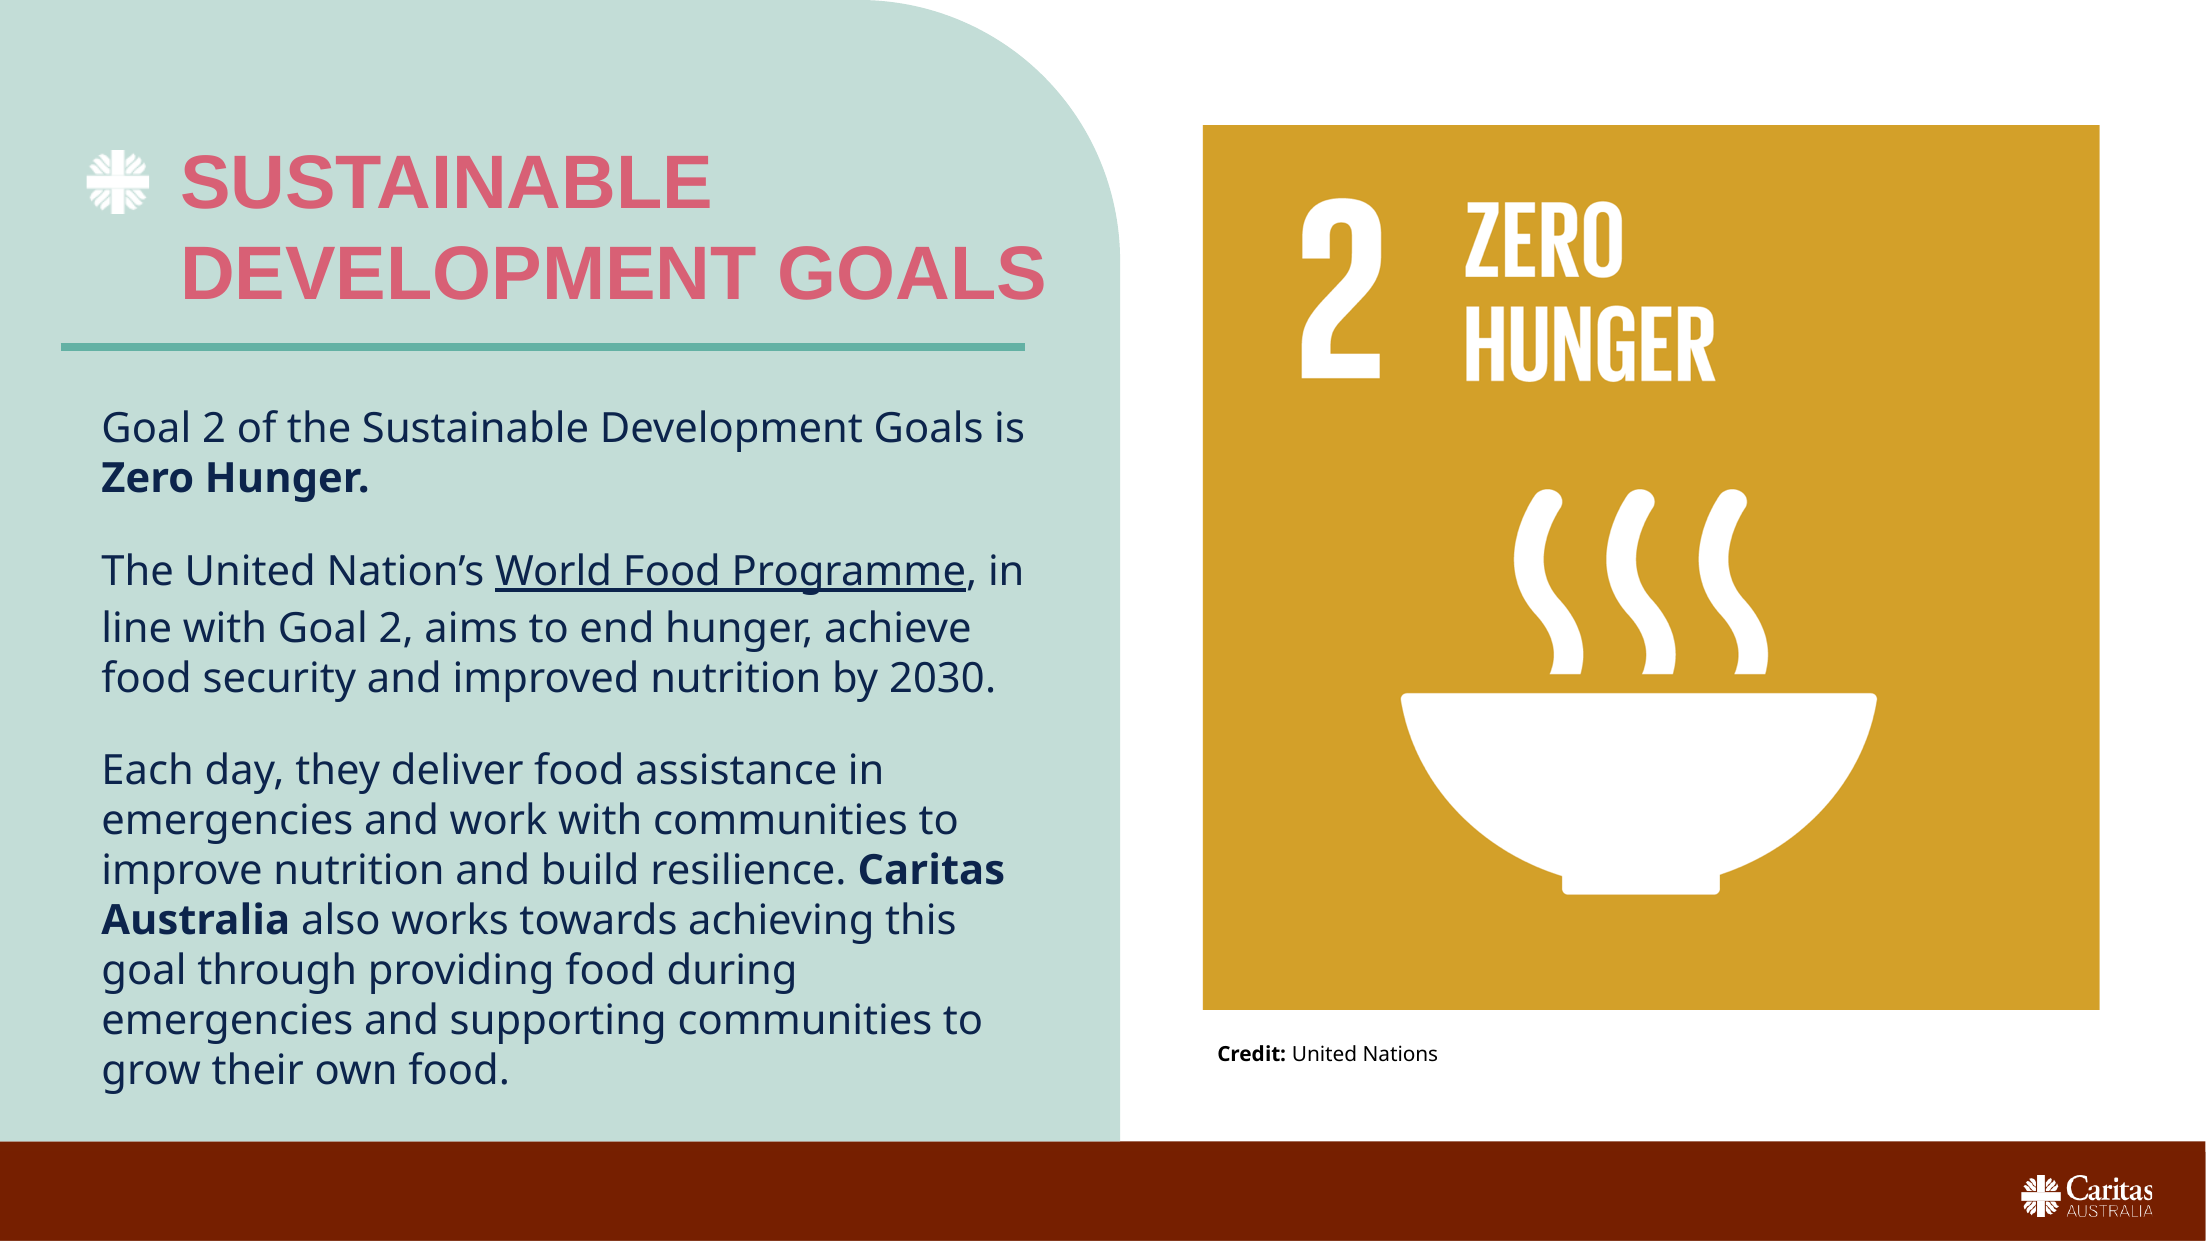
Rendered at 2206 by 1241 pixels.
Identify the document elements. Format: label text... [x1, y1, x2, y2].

picture [2021, 1175, 2153, 1217]
list Credit: United Nations [1202, 1035, 2100, 1077]
title Sustainable development goals [165, 125, 1063, 300]
picture [1202, 125, 2100, 1010]
list Goal 2 of the Sustainable Development Goals is Zero Hunger. The United Nation’s World Food Programme, in line with Goal 2, aims to end hunger, achieve food security and improved nutrition by 2030. Each day, they deliver food assistance in emergencies and work with communities to improve nutrition and build resilience. Caritas Australia also works towards achieving this goal through providing food during emergencies and supporting communities to grow their own food. [86, 393, 1063, 1077]
text_box [86, 150, 150, 214]
